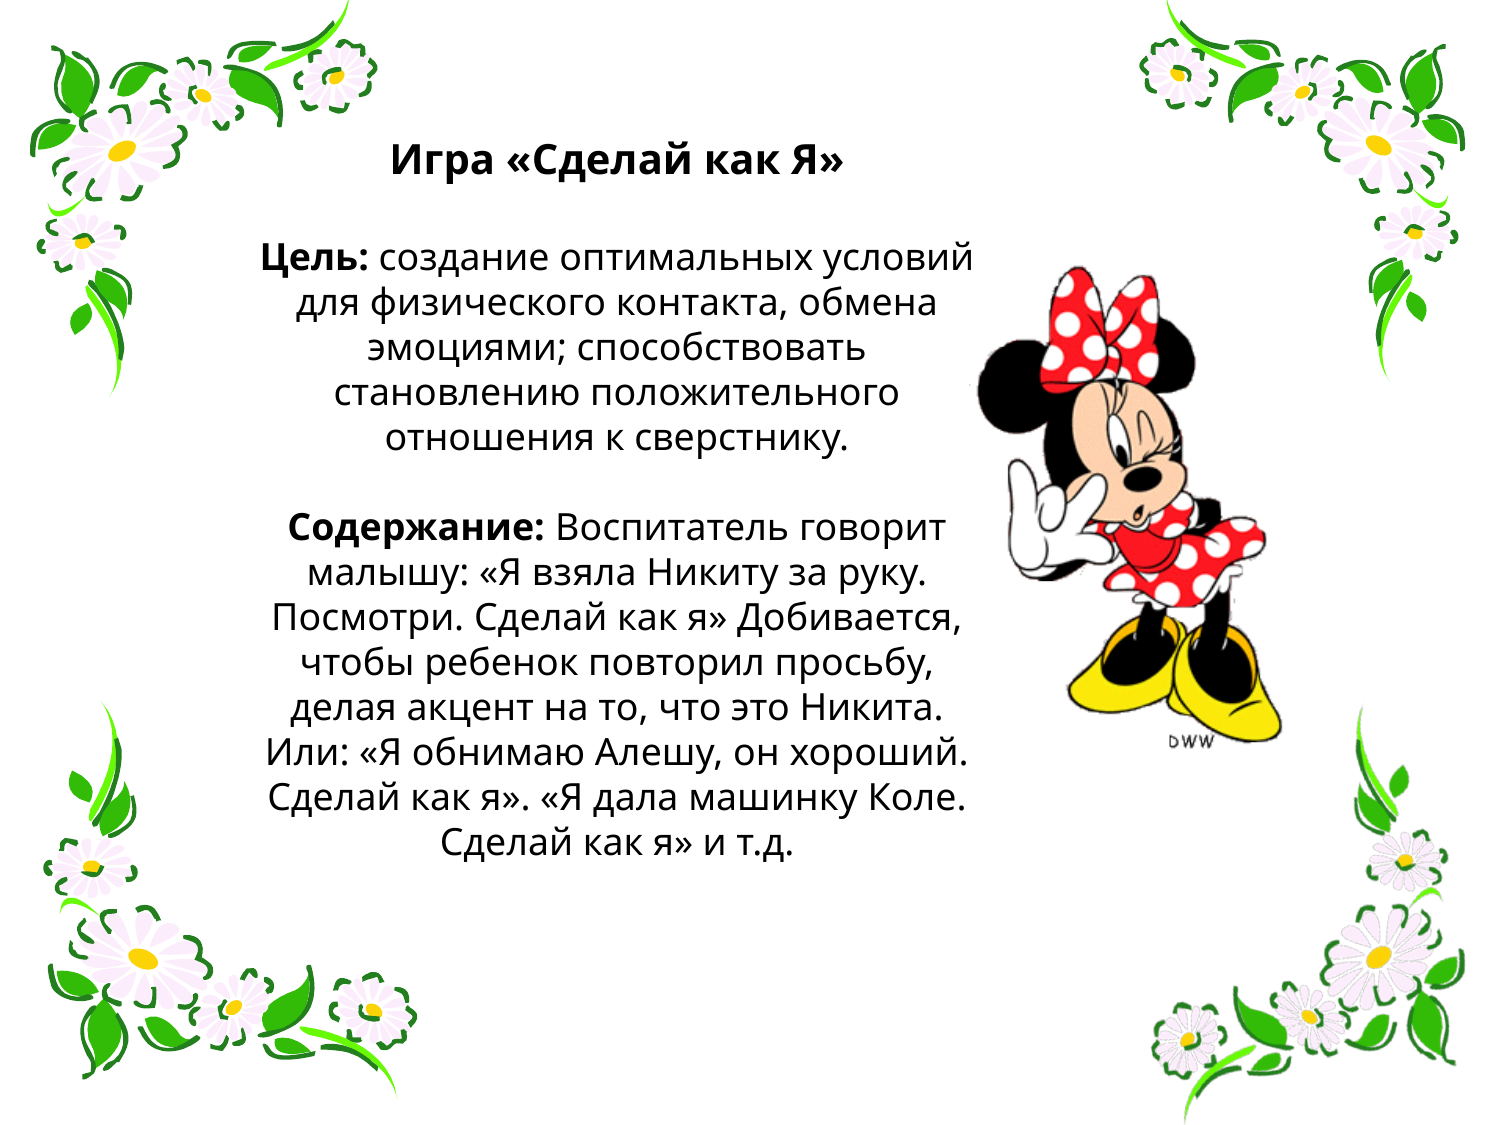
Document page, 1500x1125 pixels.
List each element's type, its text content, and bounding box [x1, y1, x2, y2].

picture [29, 9, 394, 384]
picture [969, 9, 1500, 1125]
picture [40, 700, 420, 1100]
text_box Игра «Сделай как Я» Цель: создание оптимальных условий для физического контакта, обмена эмоциями; способствовать становлению положительного отношения к сверстнику. Содержание: Воспитатель говорит малышу: «Я взяла Никиту за руку. Посмотри. Сделай как я» Добивается, чтобы ребенок повторил просьбу, делая акцент на то, что это Никита. Или: «Я обнимаю Алешу, он хороший. Сделай как я». «Я дала машинку Коле. Сделай как я» и т.д. [242, 125, 993, 871]
